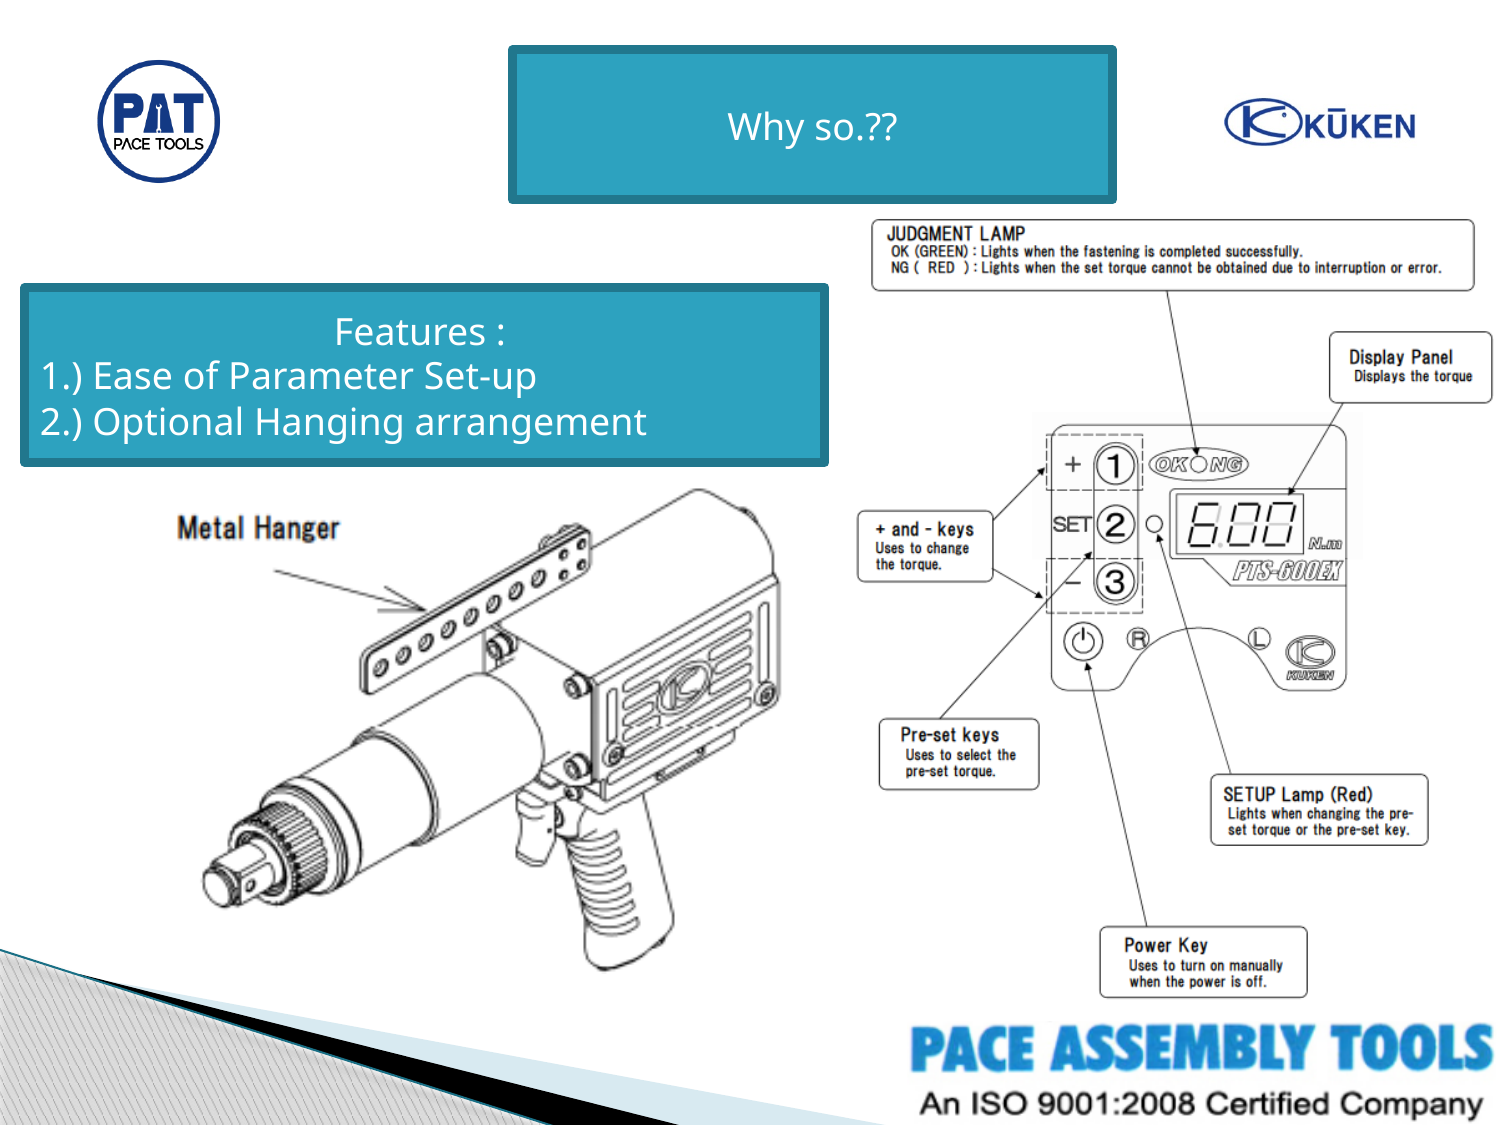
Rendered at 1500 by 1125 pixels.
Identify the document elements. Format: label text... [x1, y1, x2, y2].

picture [87, 49, 230, 193]
picture [849, 213, 1500, 1004]
text_box Features : 1.) Ease of Parameter Set-up 2.) Optional Hanging arrangement [20, 283, 829, 467]
text_box Why so.?? [508, 45, 1117, 204]
picture [907, 1021, 1500, 1125]
picture [1224, 49, 1417, 194]
picture [174, 487, 786, 974]
